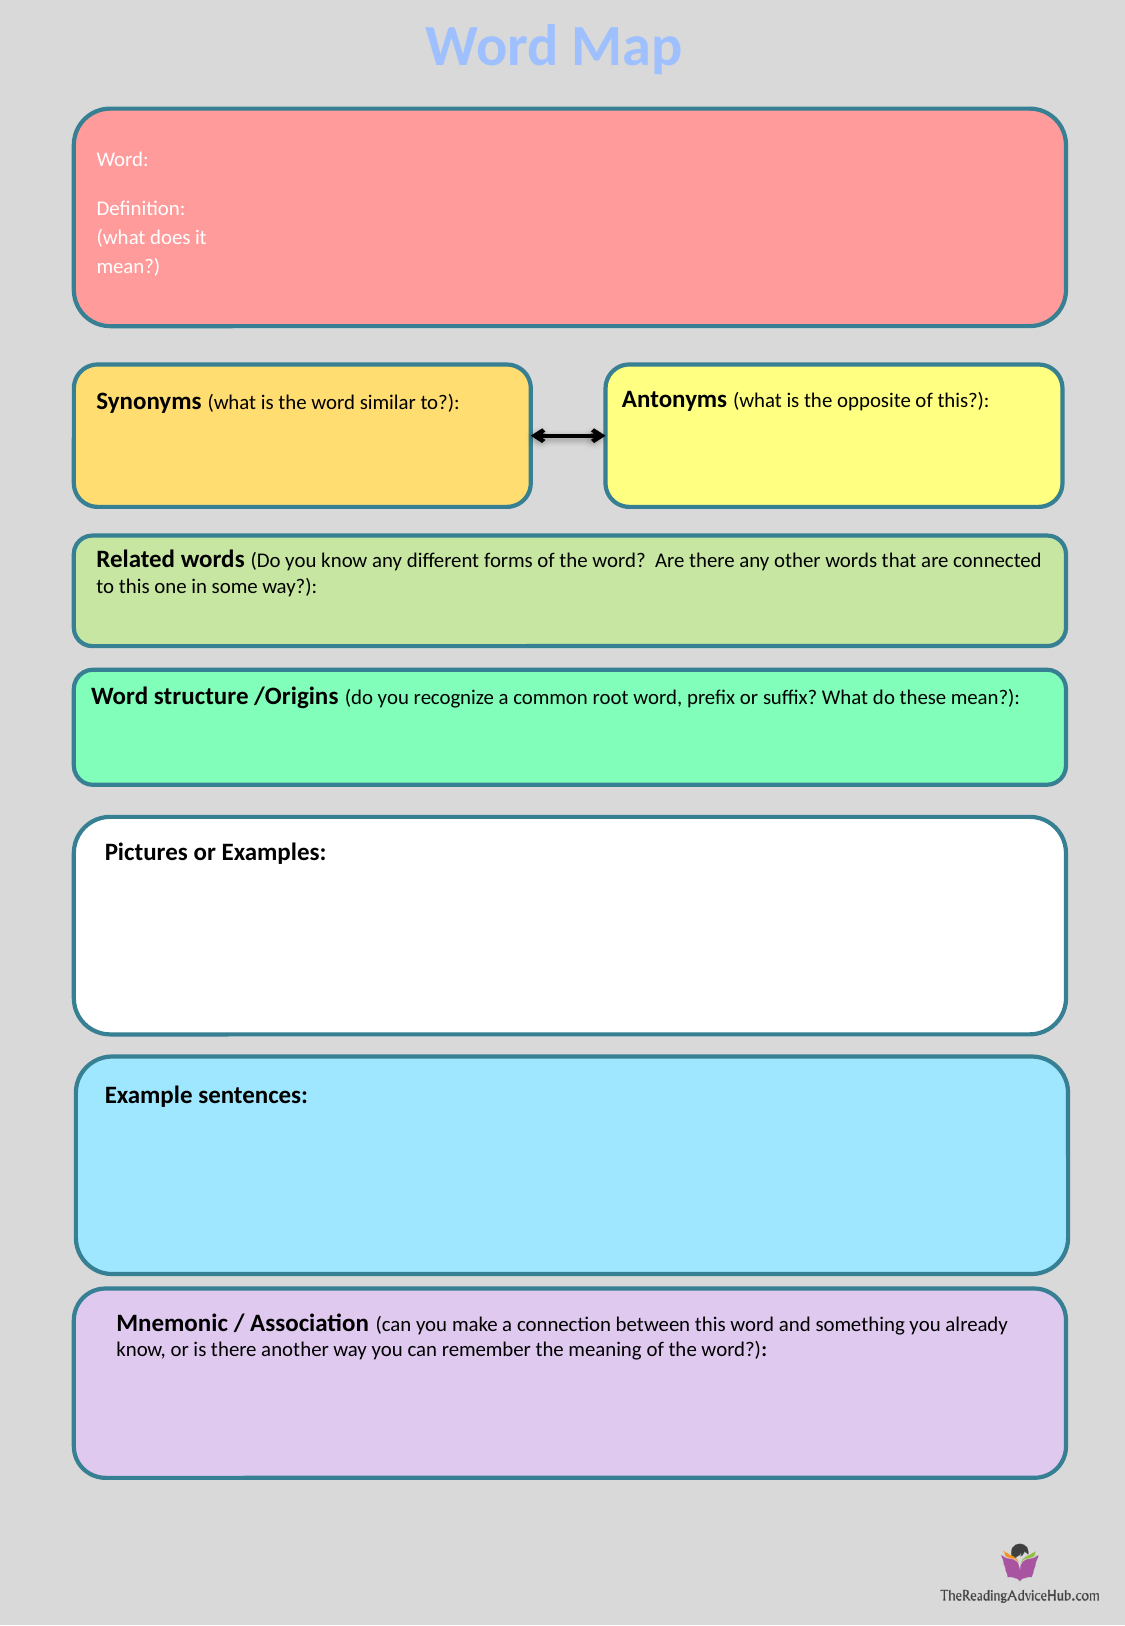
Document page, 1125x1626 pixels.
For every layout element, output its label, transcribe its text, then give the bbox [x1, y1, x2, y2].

text_box [71, 536, 81, 645]
text_box [71, 106, 1069, 329]
text_box [71, 362, 533, 509]
text_box Word Map [410, 0, 698, 85]
text_box [71, 1286, 1069, 1480]
picture [940, 1521, 1099, 1625]
text_box Antonyms (what is the opposite of this?): [607, 375, 1019, 466]
text_box [71, 675, 1069, 787]
text_box Related words (Do you know any different forms of the word? Are there any other words that are connected to this one in some way?): [81, 535, 1063, 651]
text_box Synonyms (what is the word similar to?): [81, 377, 531, 468]
text_box Word: Definition: (what does it mean?) [81, 134, 268, 301]
text_box Example sentences: [90, 1071, 374, 1161]
text_box [73, 1054, 1071, 1277]
text_box Word structure /Origins (do you recognize a common root word, prefix or suffix? What do these mean?): [76, 672, 1063, 717]
text_box Mnemonic / Association (can you make a connection between this word and something you already know, or is there another way you can remember the meaning of the word?): [101, 1298, 1059, 1444]
text_box [71, 814, 1069, 1037]
text_box Pictures or Examples: [90, 827, 445, 873]
text_box [1063, 540, 1069, 642]
text_box [80, 667, 1060, 672]
text_box [603, 362, 1065, 509]
